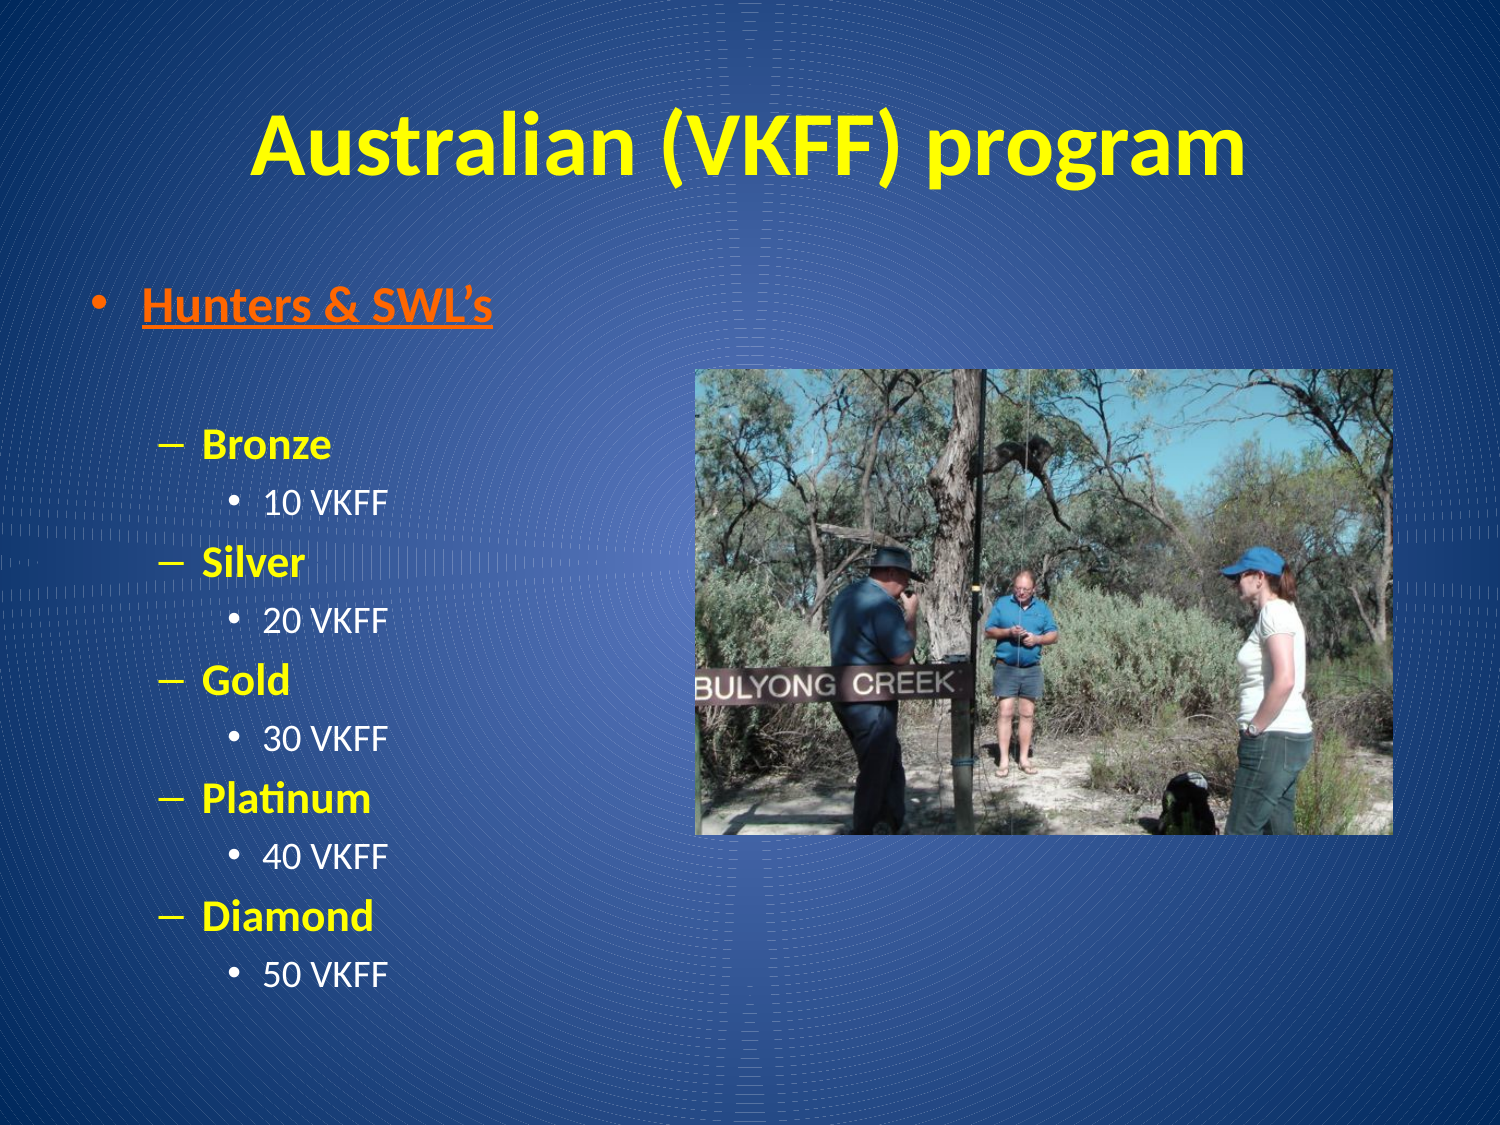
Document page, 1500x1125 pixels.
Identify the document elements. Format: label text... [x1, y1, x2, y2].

title Australian (VKFF) program [75, 45, 1425, 233]
list Hunters & SWL’s Bronze 10 VKFF Silver 20 VKFF Gold 30 VKFF Platinum 40 VKFF Diamond 50 VKFF [75, 262, 777, 1005]
picture [695, 369, 1393, 835]
